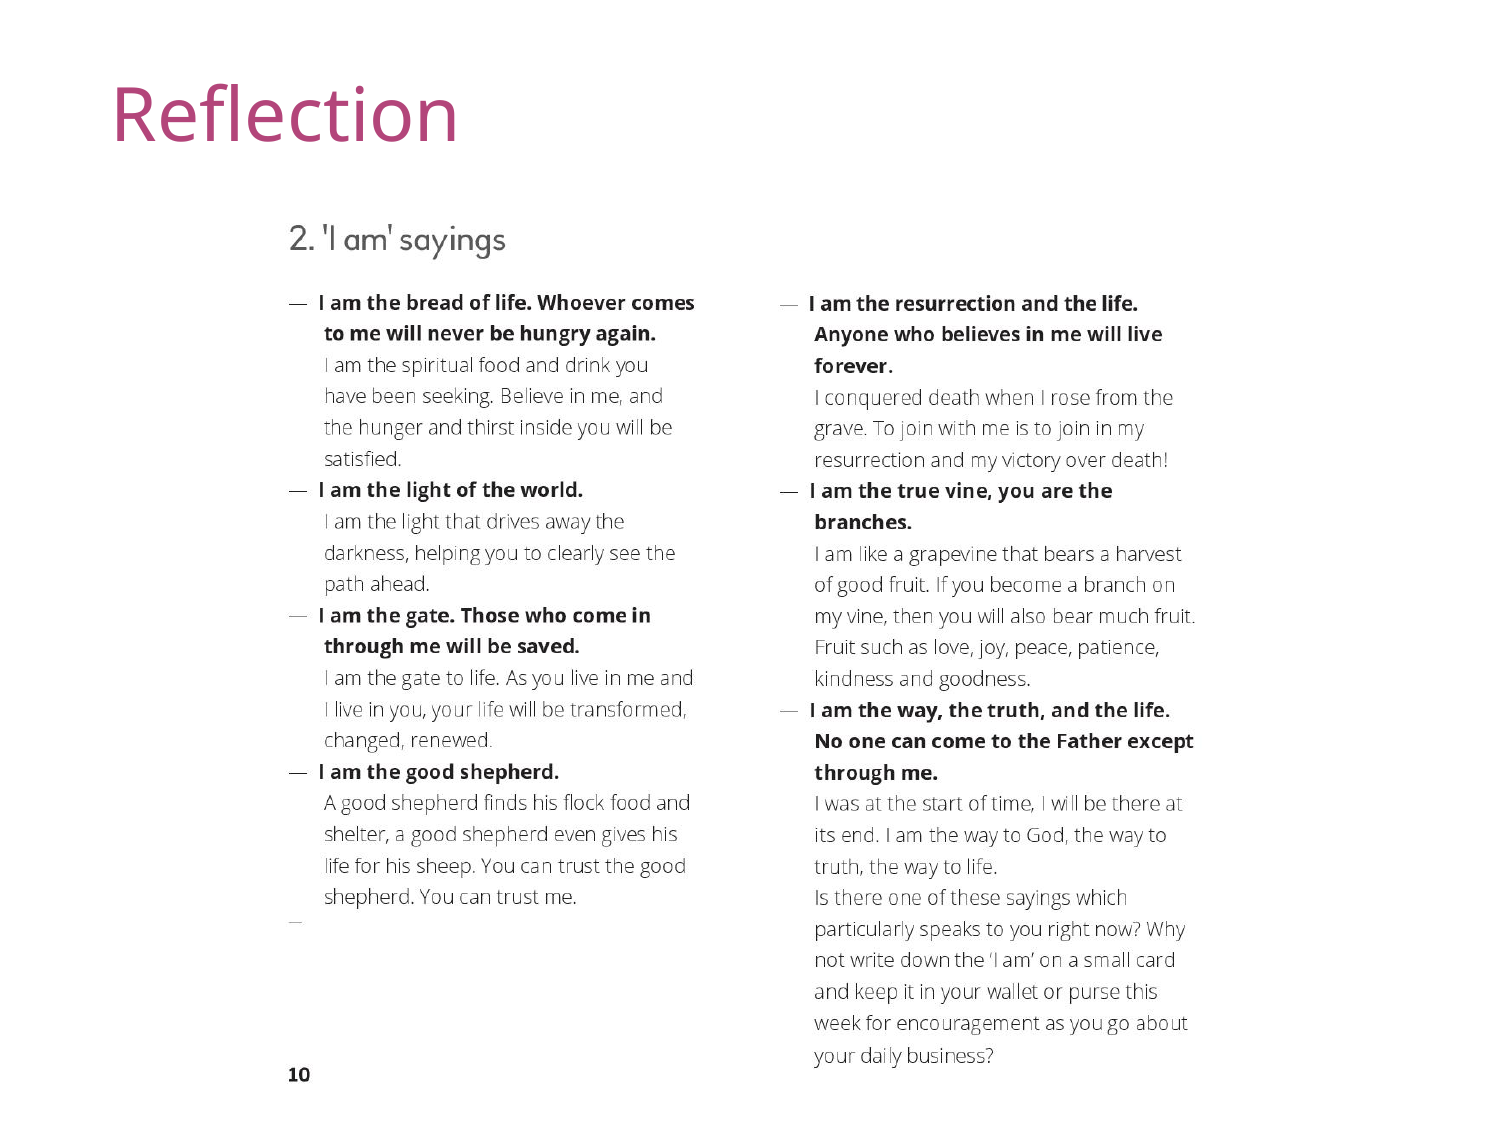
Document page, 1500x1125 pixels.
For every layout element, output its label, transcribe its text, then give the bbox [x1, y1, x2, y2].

text_box Reflection [95, 57, 1236, 165]
picture [202, 204, 1284, 1094]
